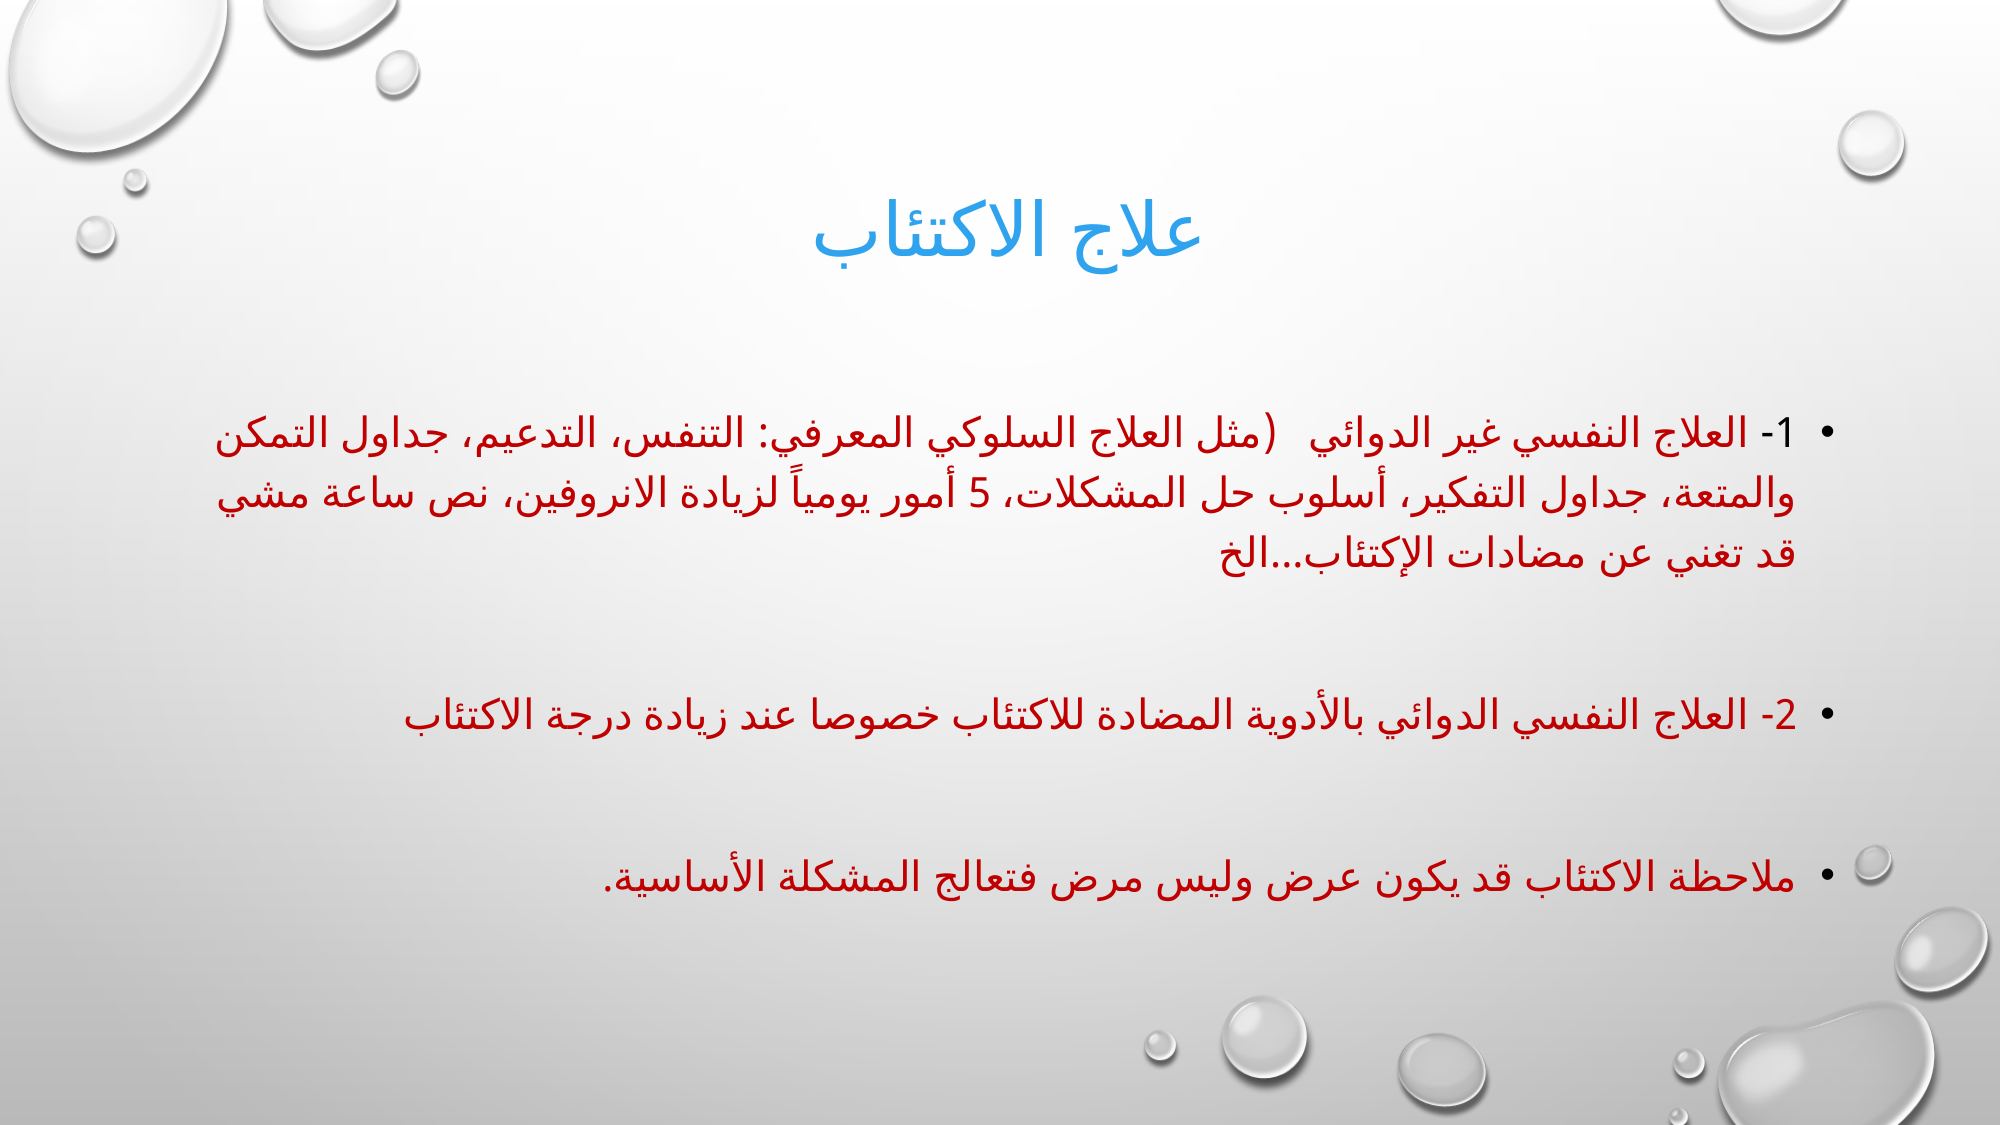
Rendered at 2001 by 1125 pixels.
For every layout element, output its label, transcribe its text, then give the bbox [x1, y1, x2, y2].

picture [0, 0, 2000, 1125]
title علاج الاكتئاب [149, 101, 1851, 364]
list 1- العلاج النفسي غير الدوائي (مثل العلاج السلوكي المعرفي: التنفس، التدعيم، جداول التمكن والمتعة، جداول التفكير، أسلوب حل المشكلات، 5 أمور يومياً لزيادة الانروفين، نص ساعة مشي قد تغني عن مضادات الإكتئاب...الخ 2- العلاج النفسي الدوائي بالأدوية المضادة للاكتئاب خصوصا عند زيادة درجة الاكتئاب ملاحظة الاكتئاب قد يكون عرض وليس مرض فتعالج المشكلة الأساسية. [149, 388, 1850, 950]
